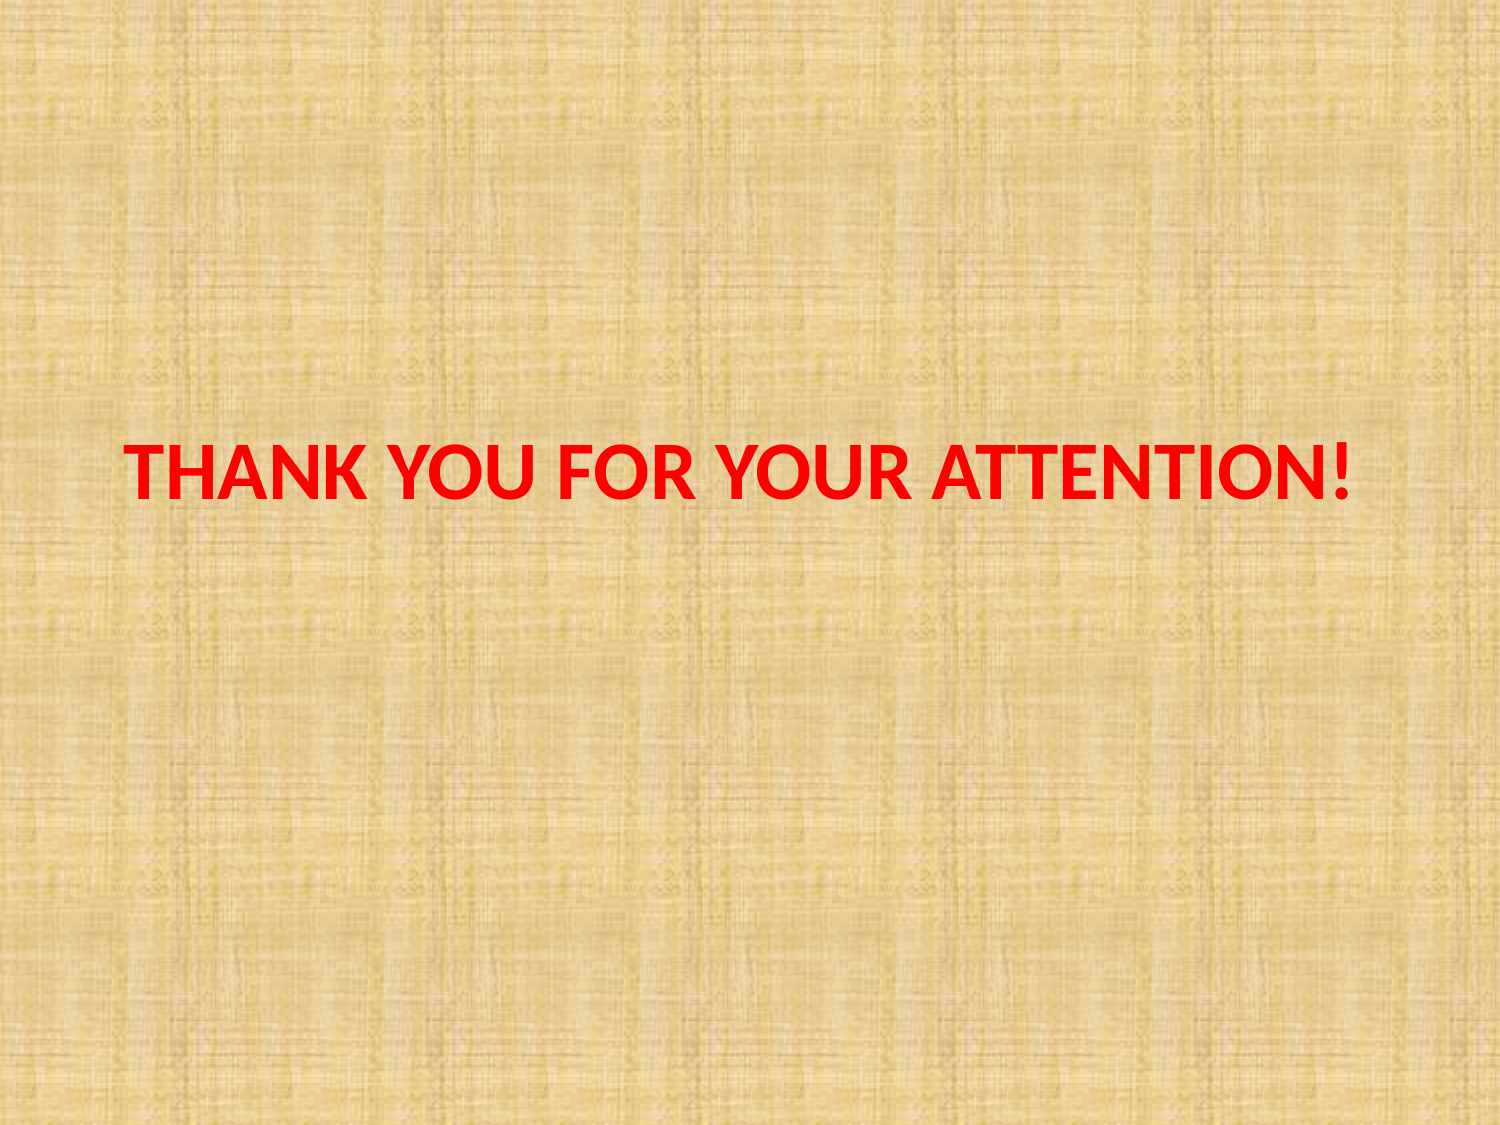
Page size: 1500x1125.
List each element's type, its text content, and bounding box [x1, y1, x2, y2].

list THANK YOU FOR YOUR ATTENTION! [64, 125, 1415, 868]
picture [0, 0, 1500, 1125]
